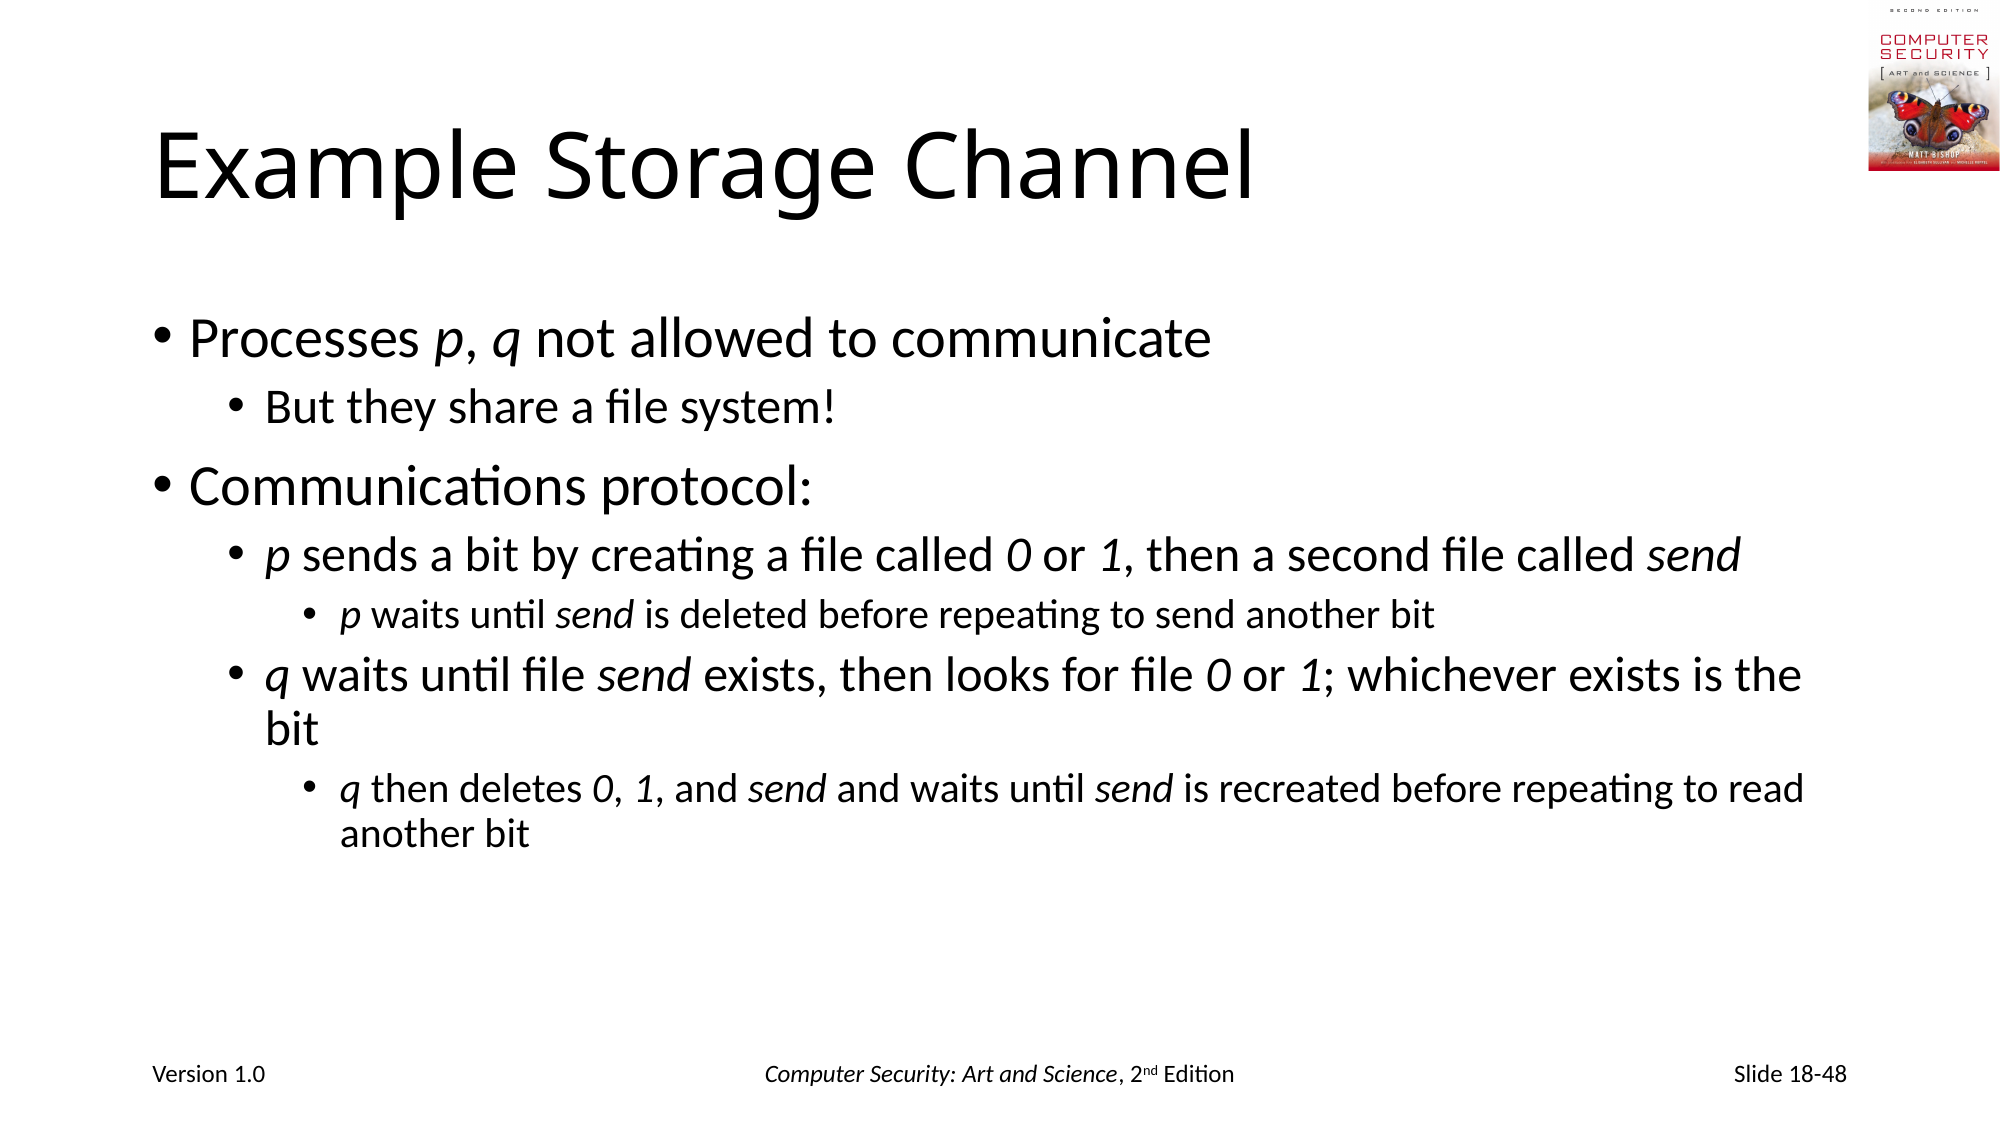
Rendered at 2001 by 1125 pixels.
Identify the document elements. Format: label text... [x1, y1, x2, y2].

list Processes p, q not allowed to communicate But they share a file system! Communications protocol: p sends a bit by creating a file called 0 or 1, then a second file called send p waits until send is deleted before repeating to send another bit q waits until file send exists, then looks for file 0 or 1; whichever exists is the bit q then deletes 0, 1, and send and waits until send is recreated before repeating to read another bit [137, 299, 1863, 1014]
slide_number Version 1.0 [137, 1042, 588, 1103]
title Example Storage Channel [137, 59, 1863, 278]
footer Computer Security: Art and Science, 2nd Edition [662, 1042, 1338, 1103]
picture [1868, 0, 2000, 171]
slide_number Slide 18-48 [1412, 1042, 1863, 1103]
